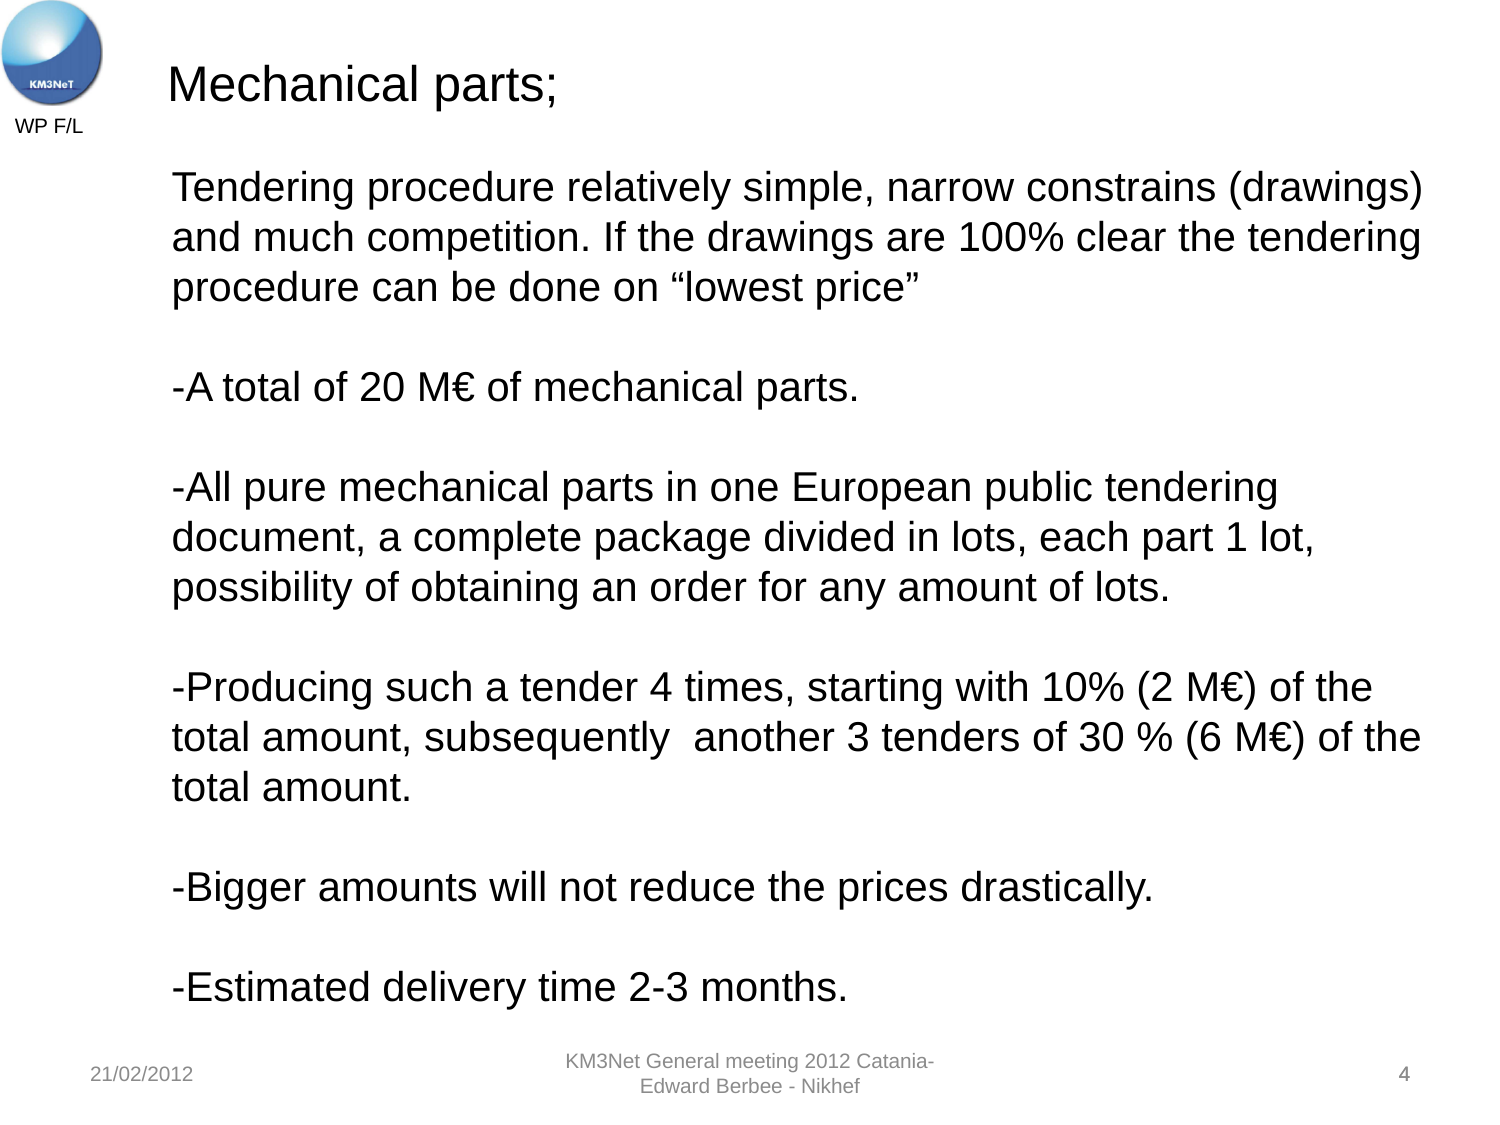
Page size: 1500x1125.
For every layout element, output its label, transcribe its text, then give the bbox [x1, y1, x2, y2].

text_box Mechanical parts; [152, 46, 1095, 117]
picture [0, 0, 103, 106]
footer KM3Net General meeting 2012 Catania- Edward Berbee - Nikhef [512, 1042, 988, 1103]
text_box Tendering procedure relatively simple, narrow constrains (drawings) and much competition. If the drawings are 100% clear the tendering procedure can be done on “lowest price” -A total of 20 M€ of mechanical parts. -All pure mechanical parts in one European public tendering document, a complete package divided in lots, each part 1 lot, possibility of obtaining an order for any amount of lots. -Producing such a tender 4 times, starting with 10% (2 M€) of the total amount, subsequently another 3 tenders of 30 % (6 M€) of the total amount. -Bigger amounts will not reduce the prices drastically. -Estimated delivery time 2-3 months. [81, 152, 1465, 1078]
slide_number 4 [1074, 1042, 1425, 1103]
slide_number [75, 1042, 425, 1103]
